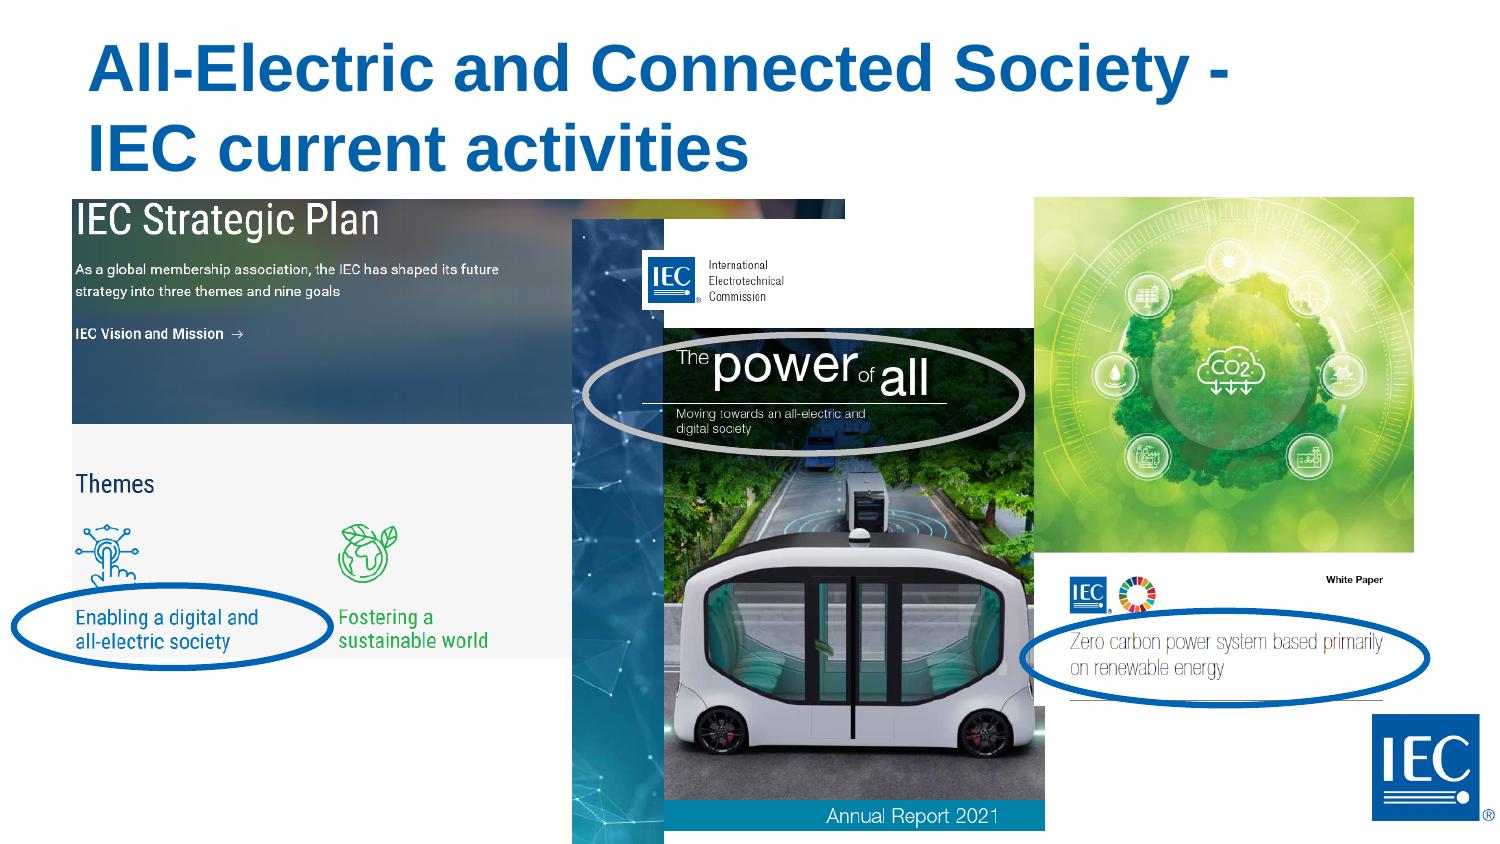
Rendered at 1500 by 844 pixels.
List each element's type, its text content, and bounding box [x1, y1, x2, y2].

text_box [13, 595, 67, 658]
title All-Electric and Connected Society - IEC current activities [72, 23, 1431, 187]
picture [72, 197, 1414, 844]
text_box [1419, 644, 1428, 672]
picture [1372, 714, 1495, 821]
